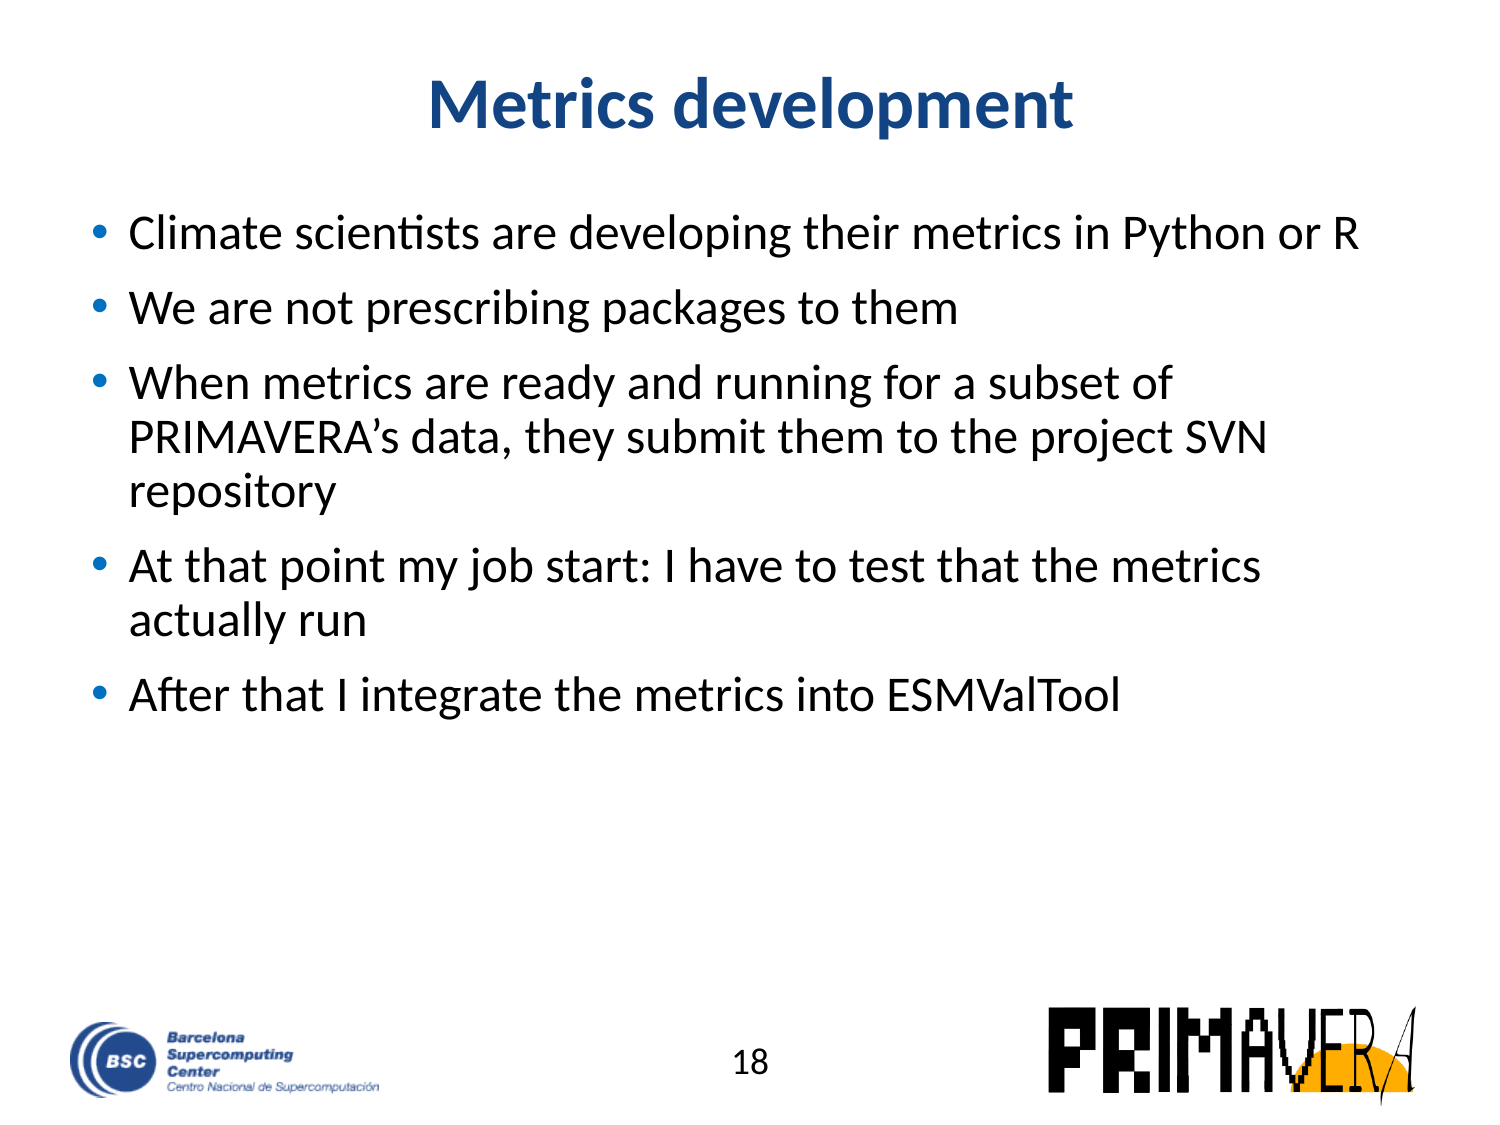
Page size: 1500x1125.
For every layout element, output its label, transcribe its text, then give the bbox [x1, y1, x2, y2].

list Climate scientists are developing their metrics in Python or R We are not prescribing packages to them When metrics are ready and running for a subset of PRIMAVERA’s data, they submit them to the project SVN repository At that point my job start: I have to test that the metrics actually run After that I integrate the metrics into ESMValTool [76, 199, 1427, 993]
picture [1034, 991, 1430, 1106]
title Metrics development [76, 35, 1427, 174]
picture [70, 1022, 379, 1098]
